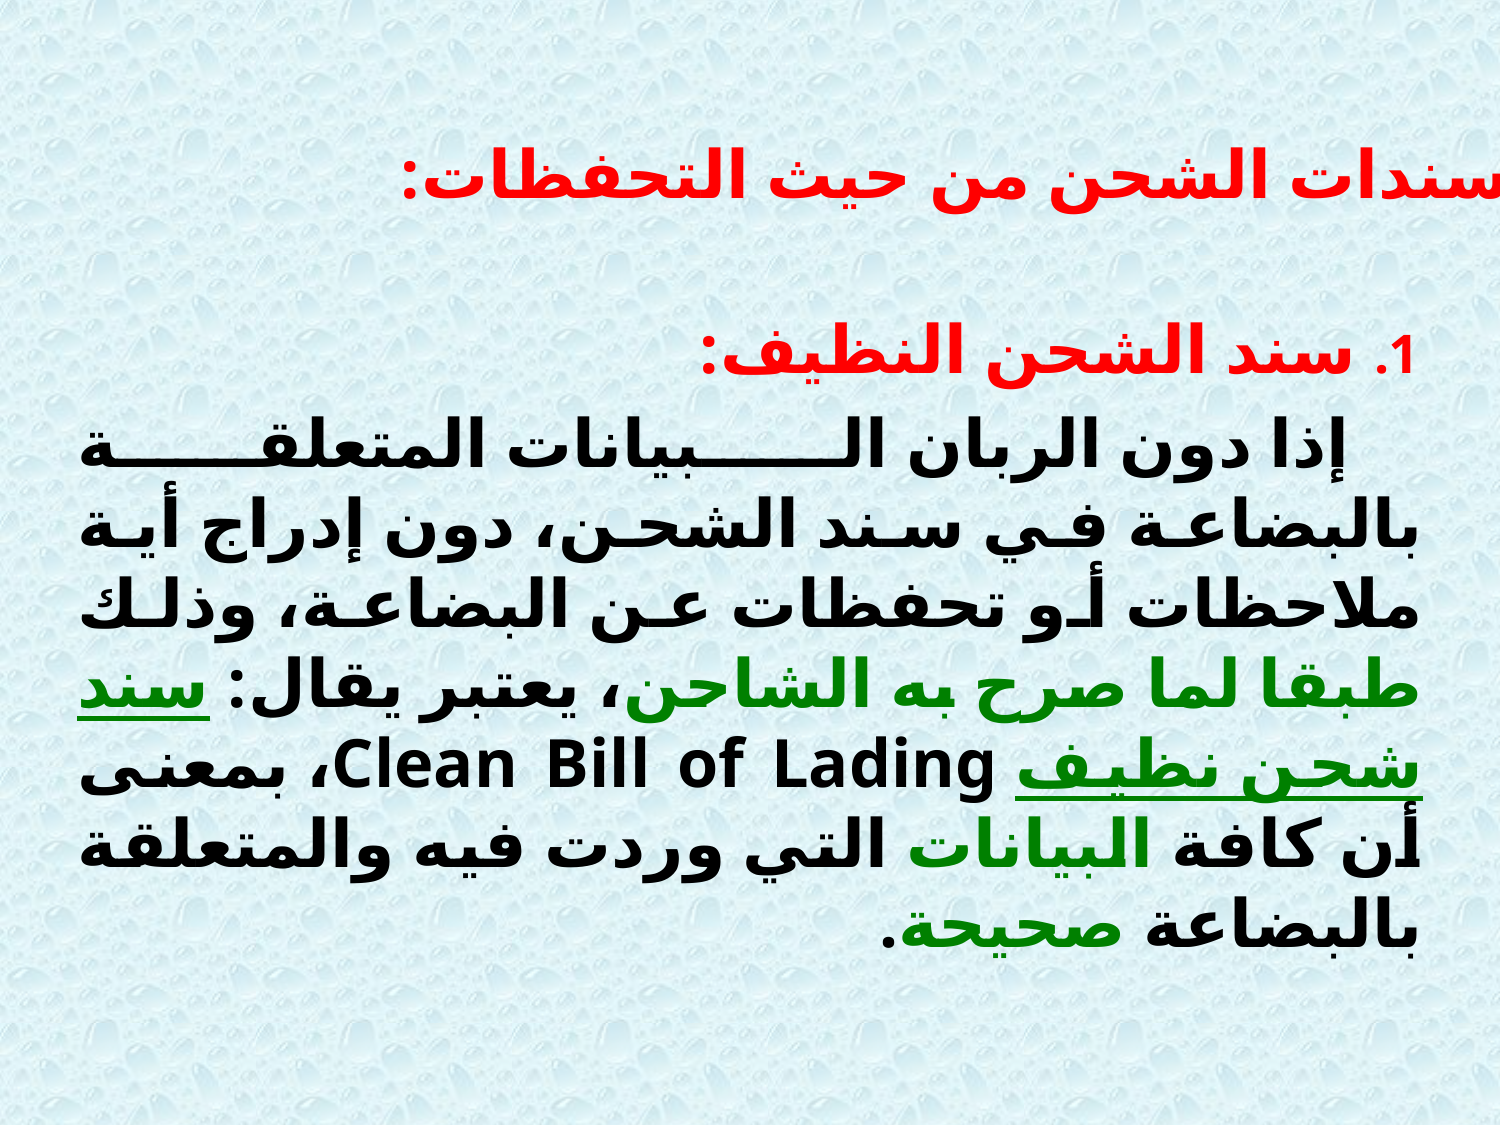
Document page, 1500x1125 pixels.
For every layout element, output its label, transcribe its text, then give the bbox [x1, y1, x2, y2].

text_box ب. سندات الشحن من حيث التحفظات: [367, 124, 1500, 220]
list سند الشحن النظيف: إذا دون الربان البيانات المتعلقة بالبضاعة في سند الشحن، دون إدراج أية ملاحظات أو تحفظات عن البضاعة، وذلك طبقا لما صرح به الشاحن، يعتبر يقال: سند شحن نظيف Clean Bill of Lading، بمعنى أن كافة البيانات التي وردت فيه والمتعلقة بالبضاعة صحيحة. [62, 299, 1438, 850]
